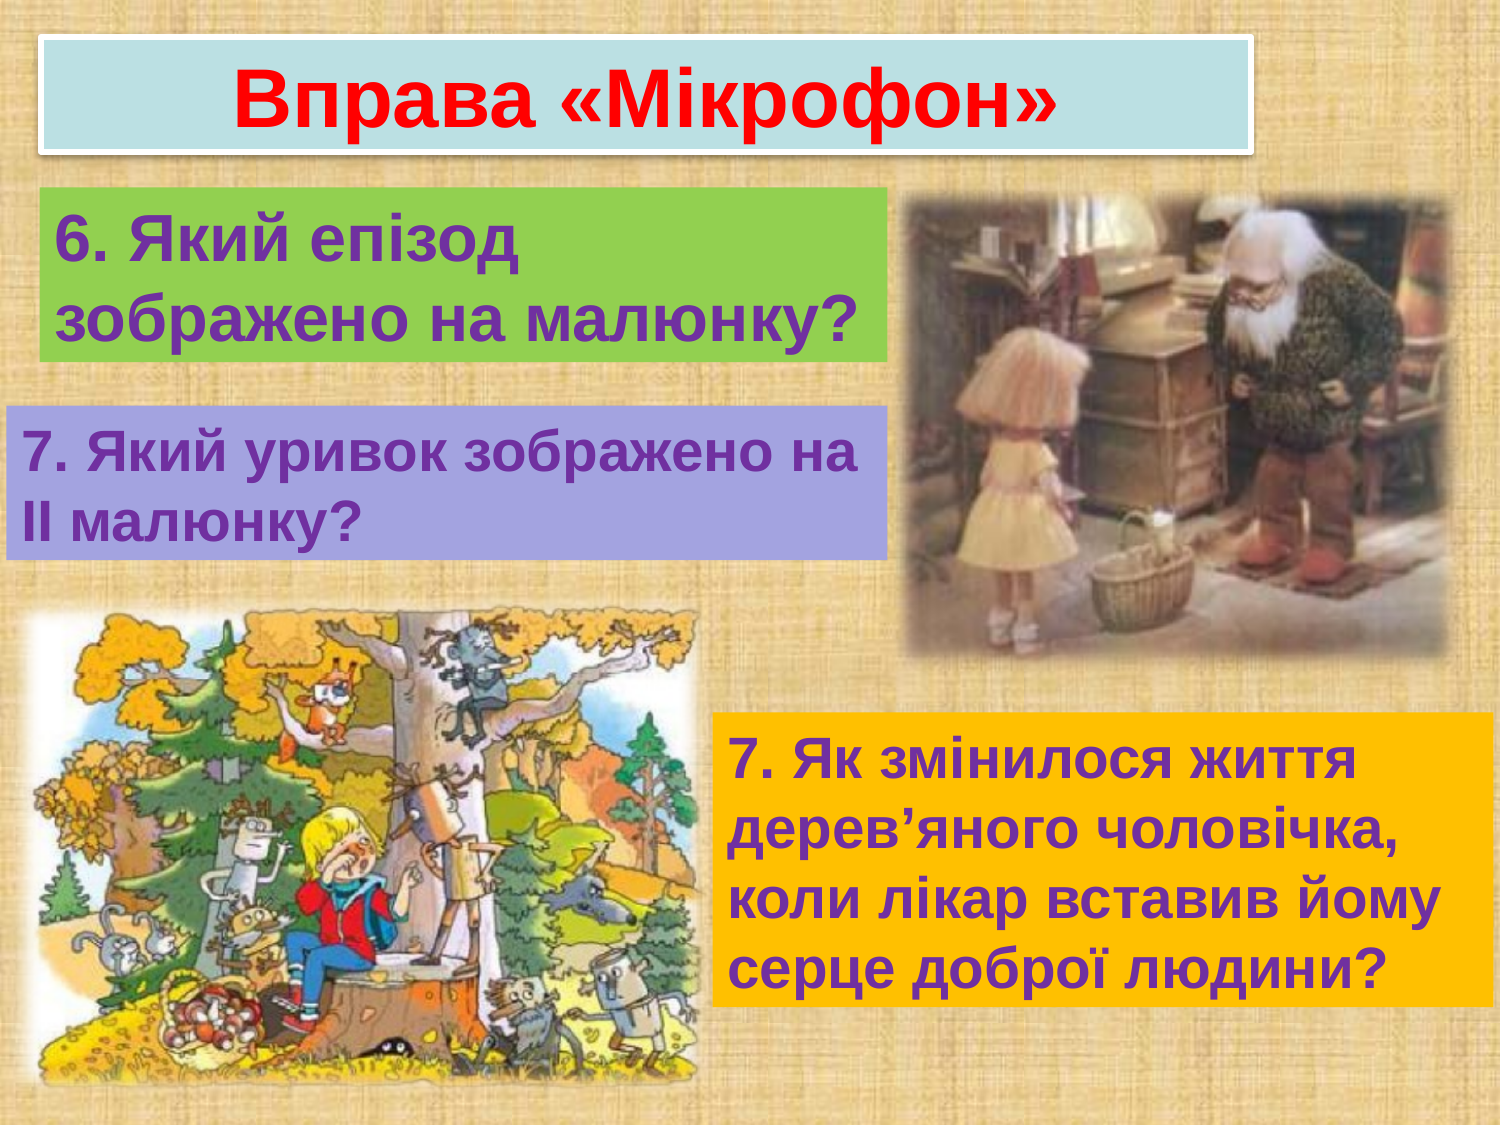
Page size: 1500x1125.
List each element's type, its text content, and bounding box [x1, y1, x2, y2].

text_box 7. Який уривок зображено на ІІ малюнку? [6, 405, 882, 561]
picture [0, 0, 1500, 1125]
text_box 6. Який епізод зображено на малюнку? [39, 187, 882, 363]
text_box Вправа «Мікрофон» [38, 34, 1254, 155]
text_box 7. Як змінилося життя дерев’яного чоловічка, коли лікар вставив йому серце доброї людини? [716, 712, 1494, 1008]
